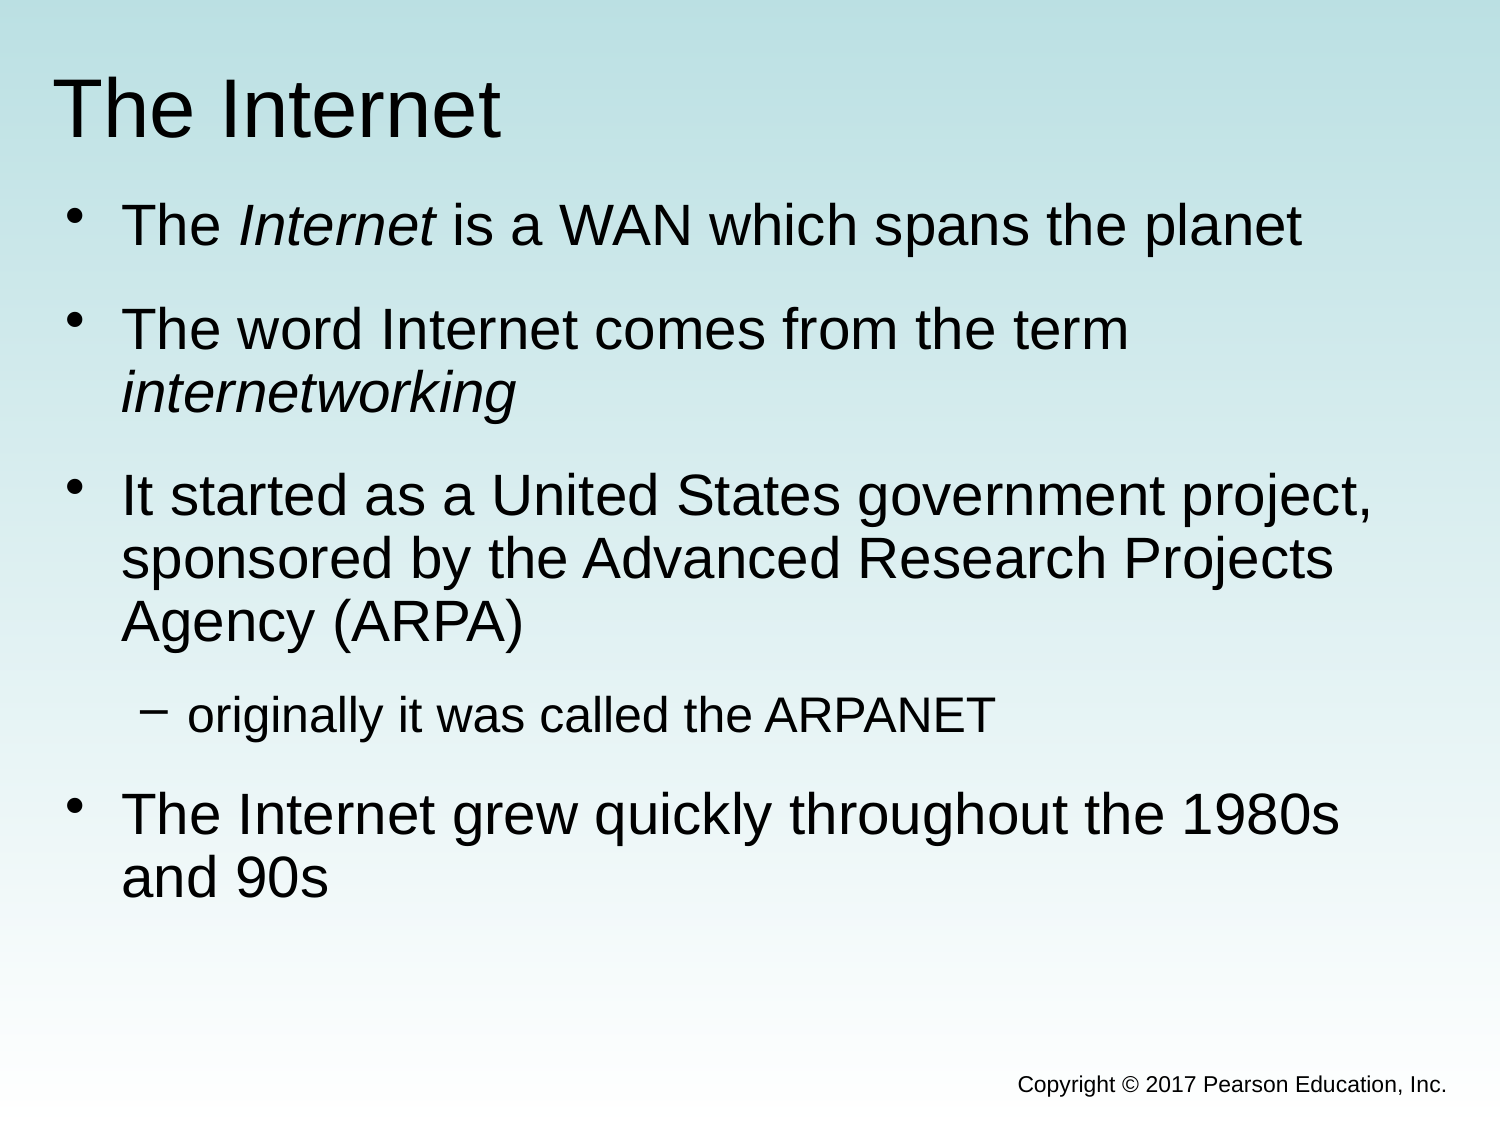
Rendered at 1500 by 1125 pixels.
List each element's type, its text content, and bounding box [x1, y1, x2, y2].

list The Internet is a WAN which spans the planet The word Internet comes from the term internetworking It started as a United States government project, sponsored by the Advanced Research Projects Agency (ARPA) originally it was called the ARPANET The Internet grew quickly throughout the 1980s and 90s [50, 187, 1425, 1013]
footer Copyright © 2017 Pearson Education, Inc. [549, 1062, 1463, 1114]
title The Internet [37, 45, 1463, 163]
